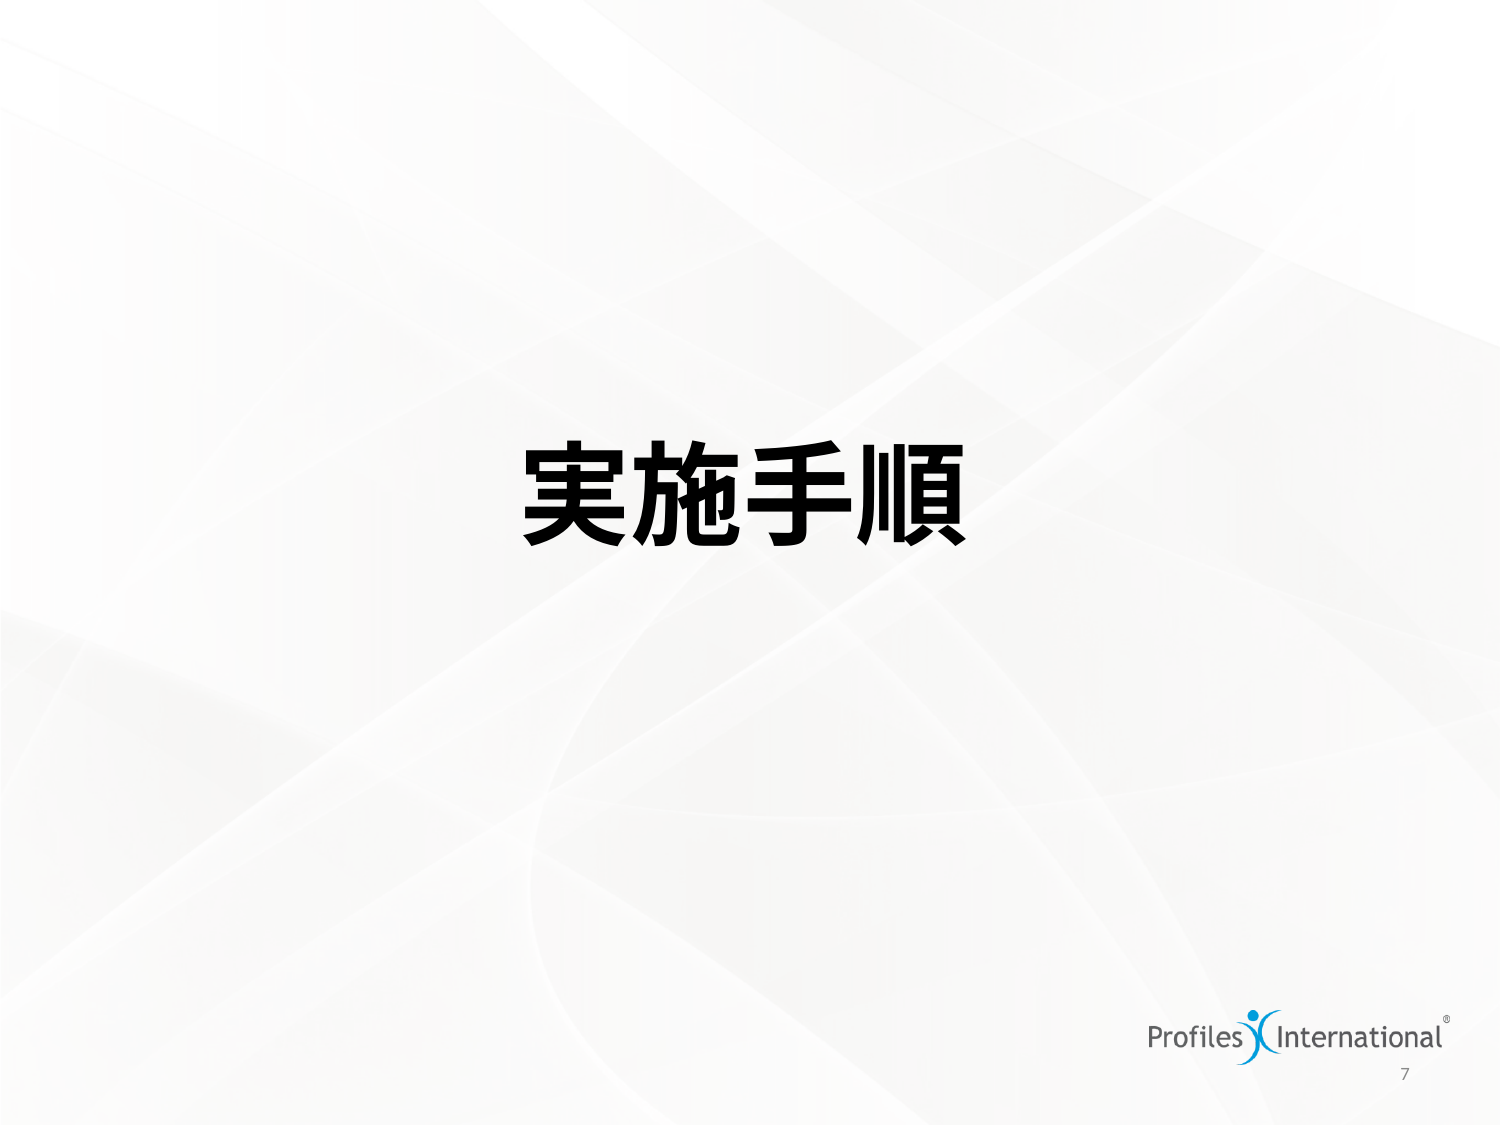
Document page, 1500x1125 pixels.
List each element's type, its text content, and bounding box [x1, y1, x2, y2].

picture [1149, 1010, 1273, 1042]
slide_number 6 [1074, 1042, 1425, 1103]
title 実施手順 [127, 384, 1360, 600]
picture [1262, 1010, 1450, 1065]
